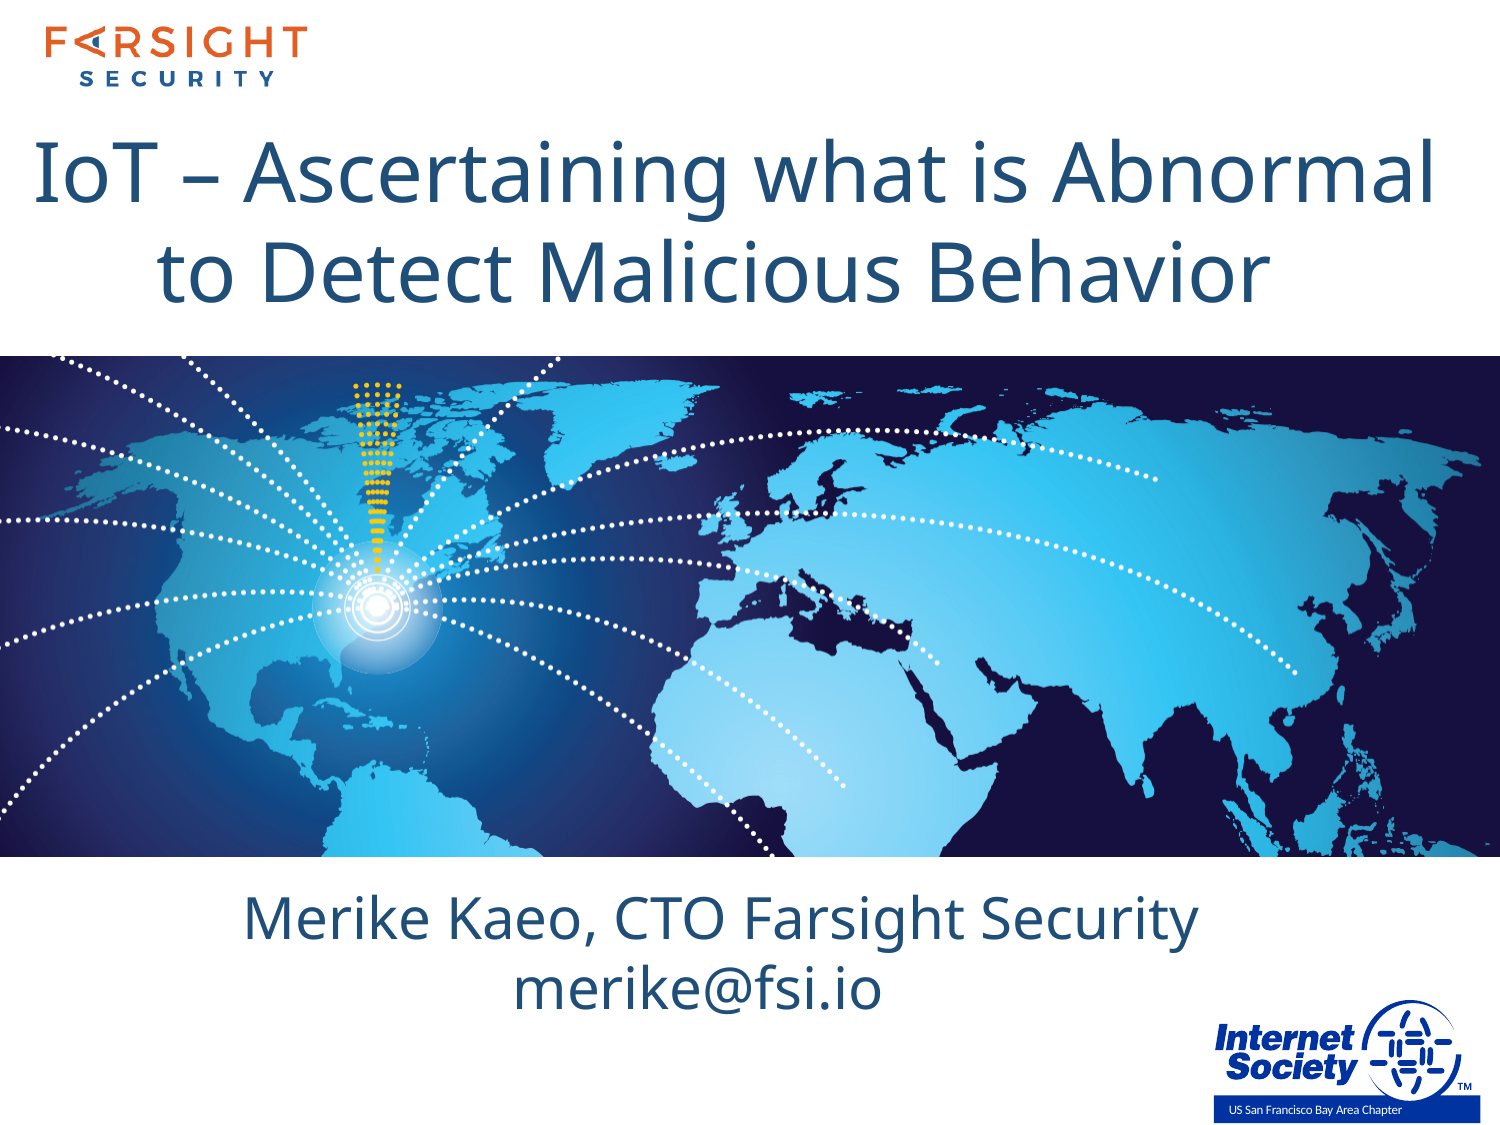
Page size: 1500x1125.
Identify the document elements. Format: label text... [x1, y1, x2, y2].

picture [0, 356, 1500, 857]
picture [0, 0, 353, 113]
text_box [1213, 999, 1481, 1125]
text_box Merike Kaeo, CTO Farsight Security merike@fsi.io [227, 873, 1214, 1029]
text_box IoT – Ascertaining what is Abnormal to Detect Malicious Behavior [19, 111, 1477, 326]
